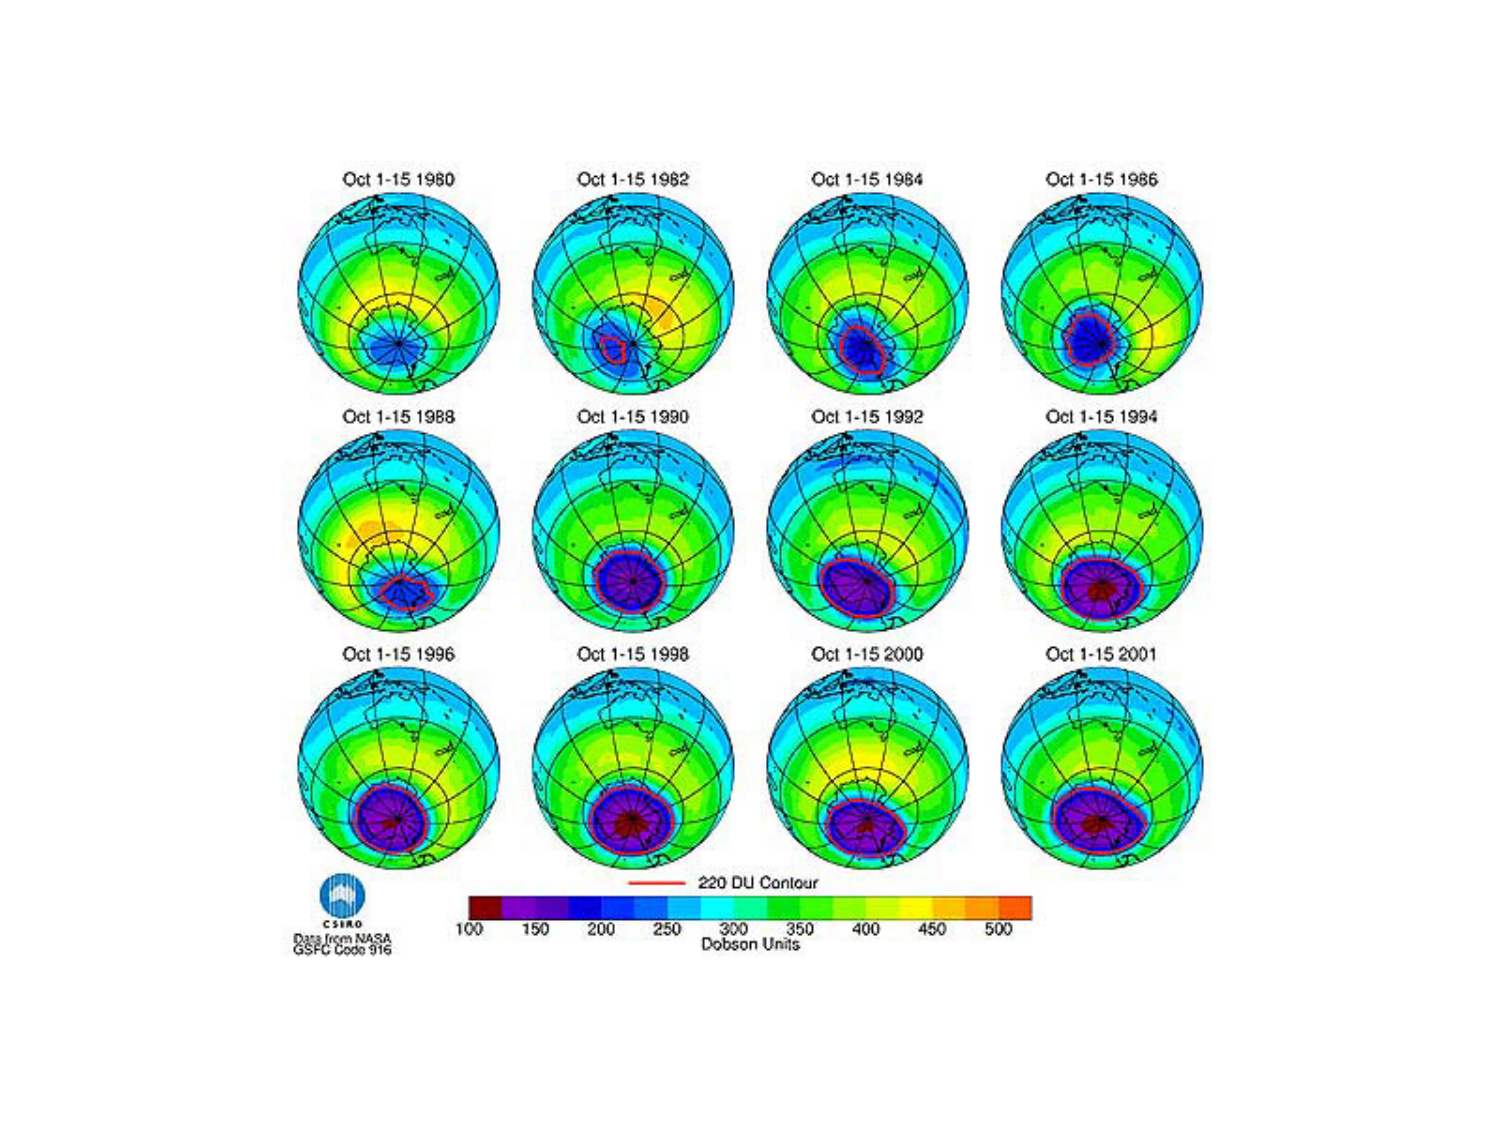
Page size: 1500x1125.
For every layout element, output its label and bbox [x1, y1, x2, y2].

picture [281, 160, 1219, 965]
